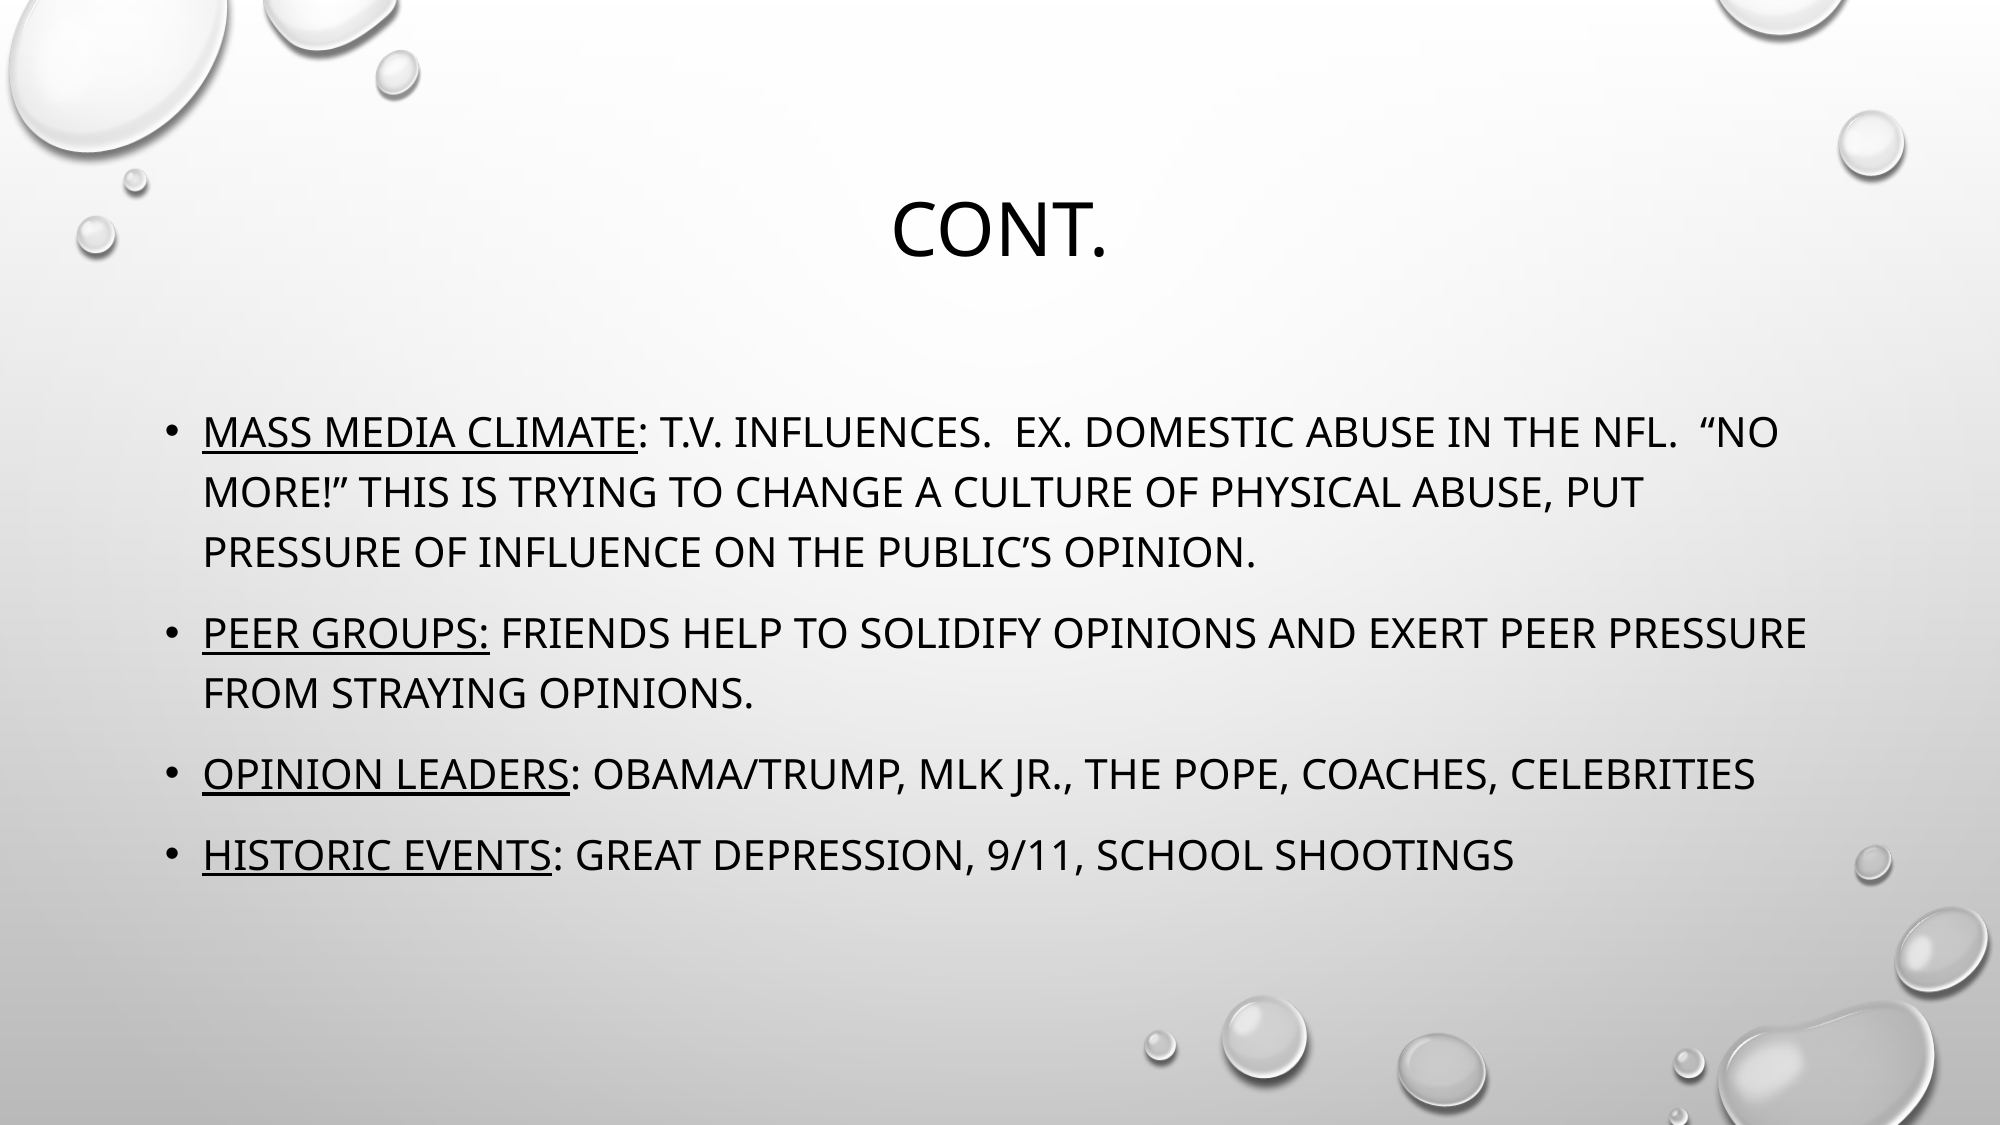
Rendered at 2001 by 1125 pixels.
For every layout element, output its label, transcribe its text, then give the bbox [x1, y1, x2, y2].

picture [0, 0, 2000, 1125]
title Cont. [149, 101, 1851, 364]
list Mass media climate: T.V. influences. Ex. Domestic abuse in the NFL. “No More!” This is trying to change a culture of physical abuse, put pressure of influence on the public’s opinion. Peer groups: friends help to solidify opinions and exert peer pressure from straying opinions. Opinion leaders: Obama/Trump, MLK Jr., the Pope, Coaches, celebrities Historic Events: Great Depression, 9/11, School shootings [149, 388, 1850, 950]
